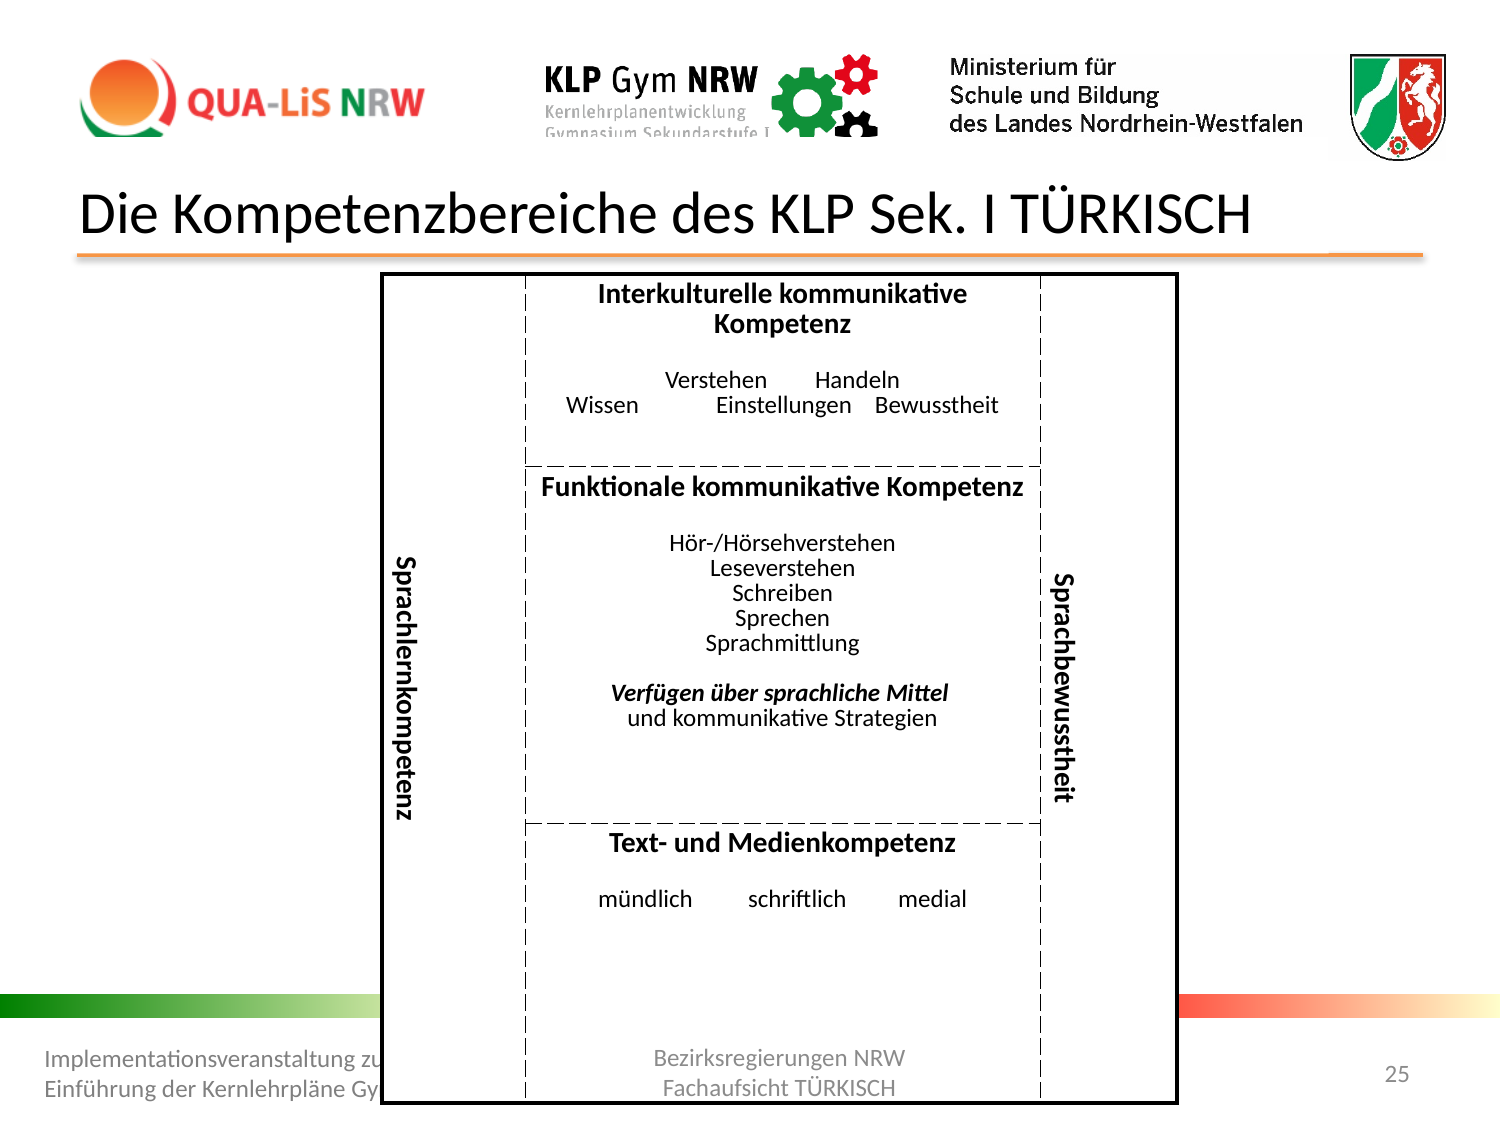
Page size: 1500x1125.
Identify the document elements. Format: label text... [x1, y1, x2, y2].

picture [950, 54, 1446, 161]
table_header Interkulturelle kommunikative Kompetenz Verstehen Handeln Wissen Einstellungen Bewusstheit [526, 276, 1040, 466]
table_header Sprachlernkompetenz [384, 276, 526, 1101]
slide_number Implementationsveranstaltung zur Einführung der Kernlehrpläne Gymnasium SI [29, 1042, 380, 1103]
picture [77, 52, 431, 137]
table_header Sprachbewusstheit [1040, 276, 1175, 1101]
slide_number 25 [1328, 1042, 1425, 1103]
table_cell Funktionale kommunikative Kompetenz Hör-/Hörsehverstehen Leseverstehen Schreiben Sprechen Sprachmittlung Verfügen über sprachliche Mittel und kommunikative Strategien [526, 466, 1040, 823]
table_cell Text- und Medienkompetenz mündlich schriftlich medial [526, 823, 1040, 1101]
list Die Kompetenzbereiche des KLP Sek. I TÜRKISCH [53, 137, 1329, 254]
picture [501, 28, 908, 137]
footer Bezirksregierungen NRW Fachaufsicht TÜRKISCH [561, 1017, 999, 1125]
